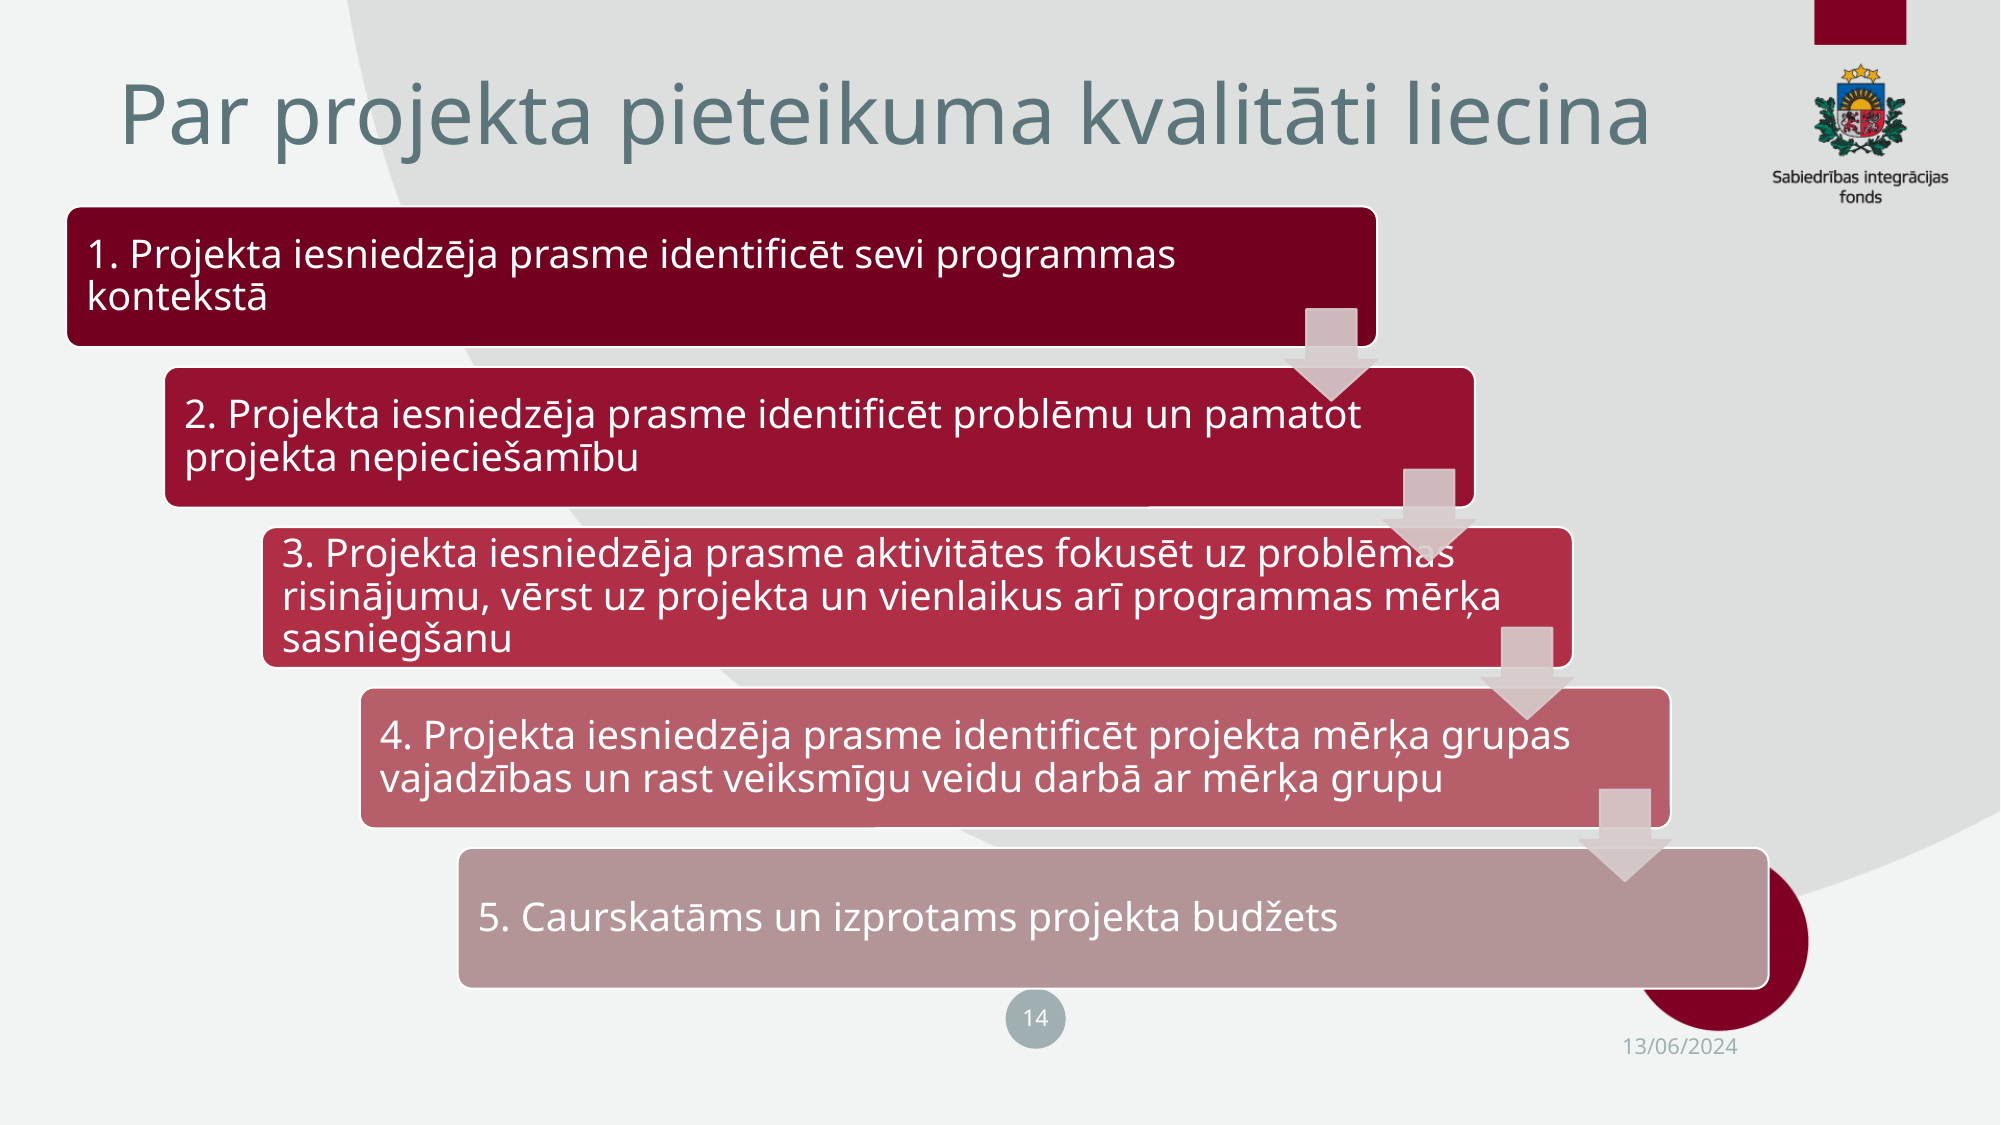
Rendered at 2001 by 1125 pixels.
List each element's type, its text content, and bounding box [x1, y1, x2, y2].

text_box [66, 206, 1769, 989]
slide_number 14 [1005, 990, 1066, 1049]
picture [0, 0, 2001, 1125]
title Par projekta pieteikuma kvalitāti liecina [0, 26, 1798, 209]
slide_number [1301, 1018, 1753, 1072]
